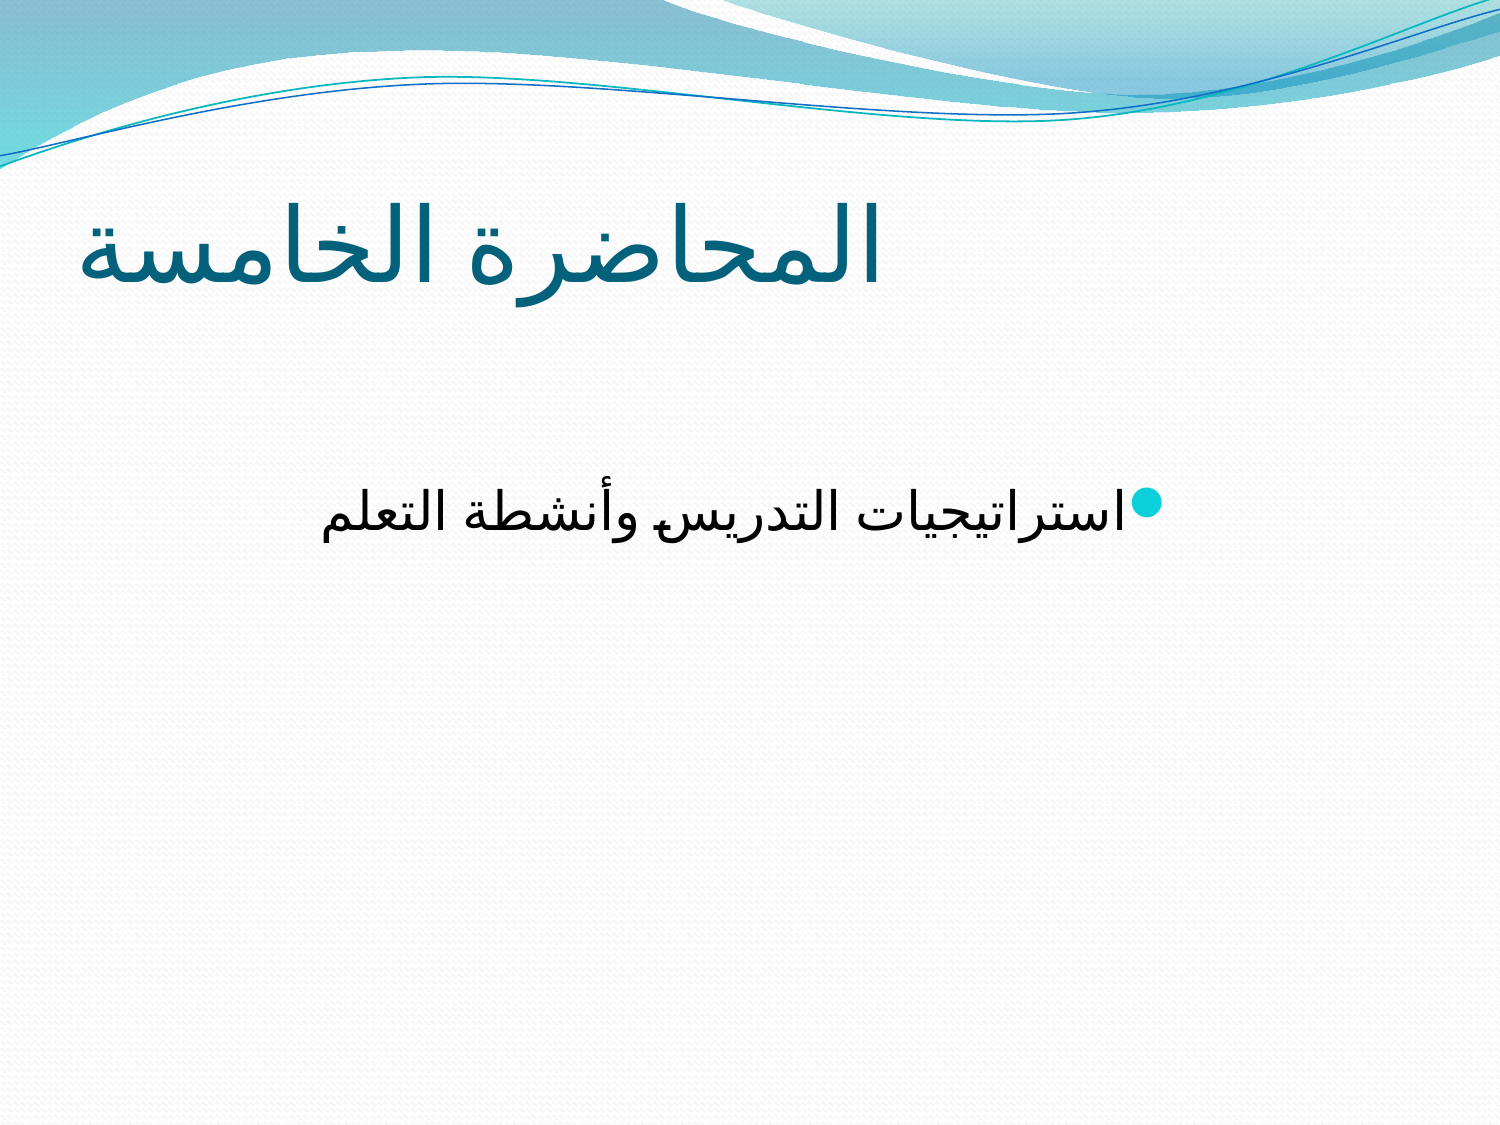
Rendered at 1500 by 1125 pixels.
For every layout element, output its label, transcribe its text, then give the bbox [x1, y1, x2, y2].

list استراتيجيات التدريس وأنشطة التعلم [75, 317, 1425, 1038]
title المحاضرة الخامسة [75, 115, 1425, 303]
